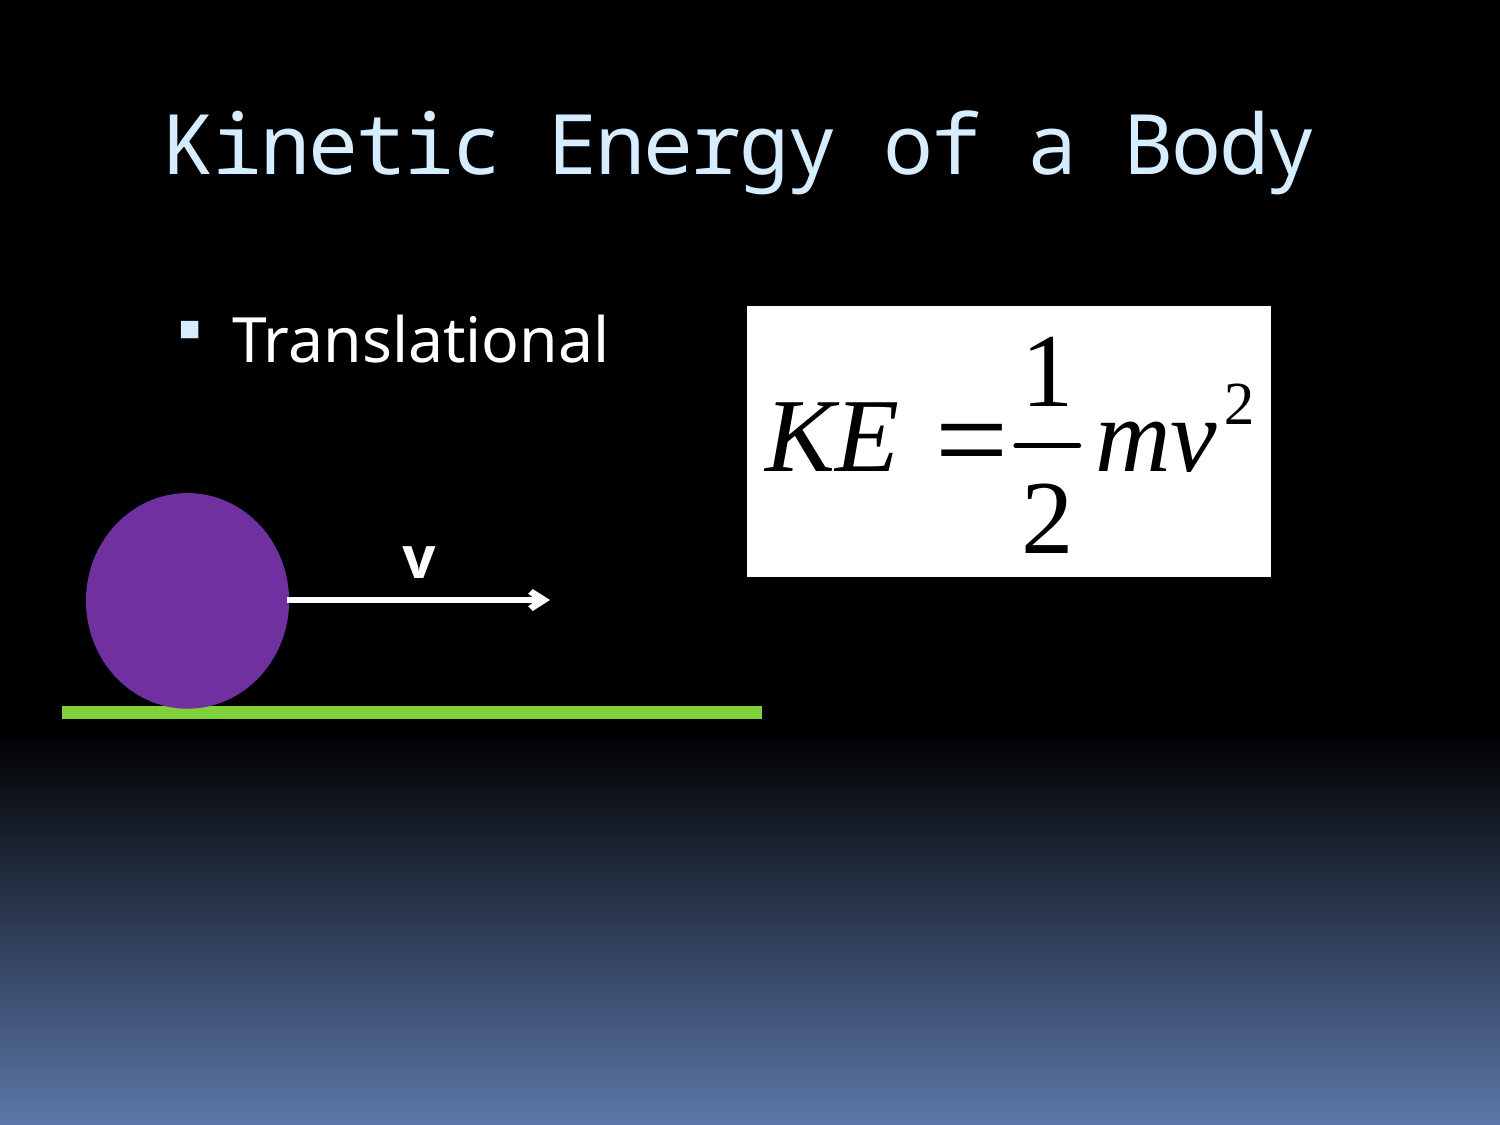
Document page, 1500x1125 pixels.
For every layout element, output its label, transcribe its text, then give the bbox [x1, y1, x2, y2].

text_box v [387, 512, 500, 591]
list Translational [150, 292, 1425, 1043]
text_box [746, 305, 1272, 578]
text_box [85, 493, 289, 702]
title Kinetic Energy of a Body [150, 83, 1425, 234]
